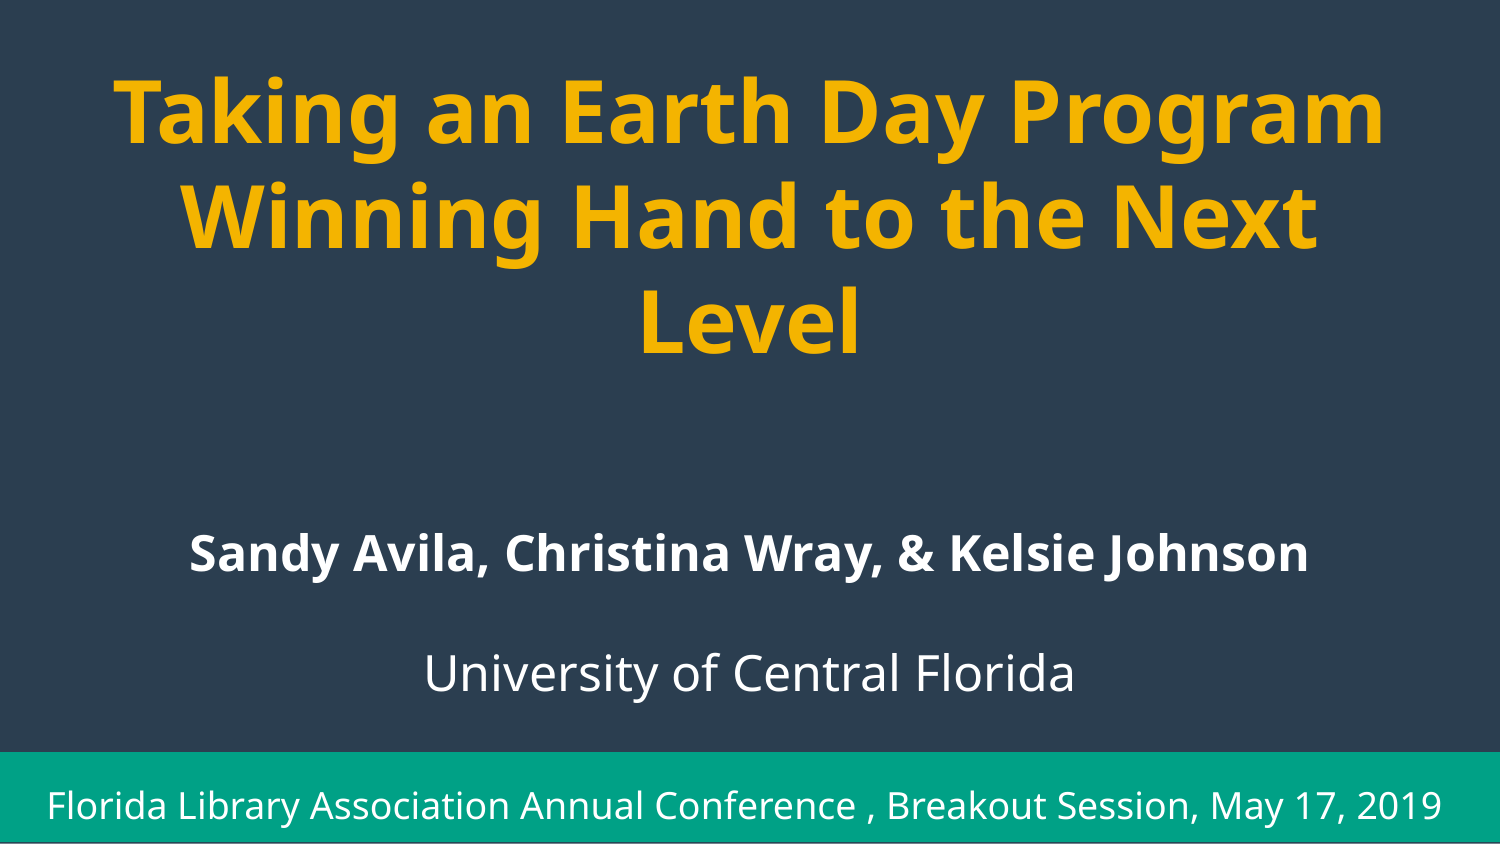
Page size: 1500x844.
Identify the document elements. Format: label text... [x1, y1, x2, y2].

subtitle Sandy Avila, Christina Wray, & Kelsie Johnson University of Central Florida Florida Library Association Annual Conference , Breakout Session, May 17, 2019 [28, 506, 1472, 683]
title Taking an Earth Day Program Winning Hand to the Next Level [55, 140, 1445, 387]
